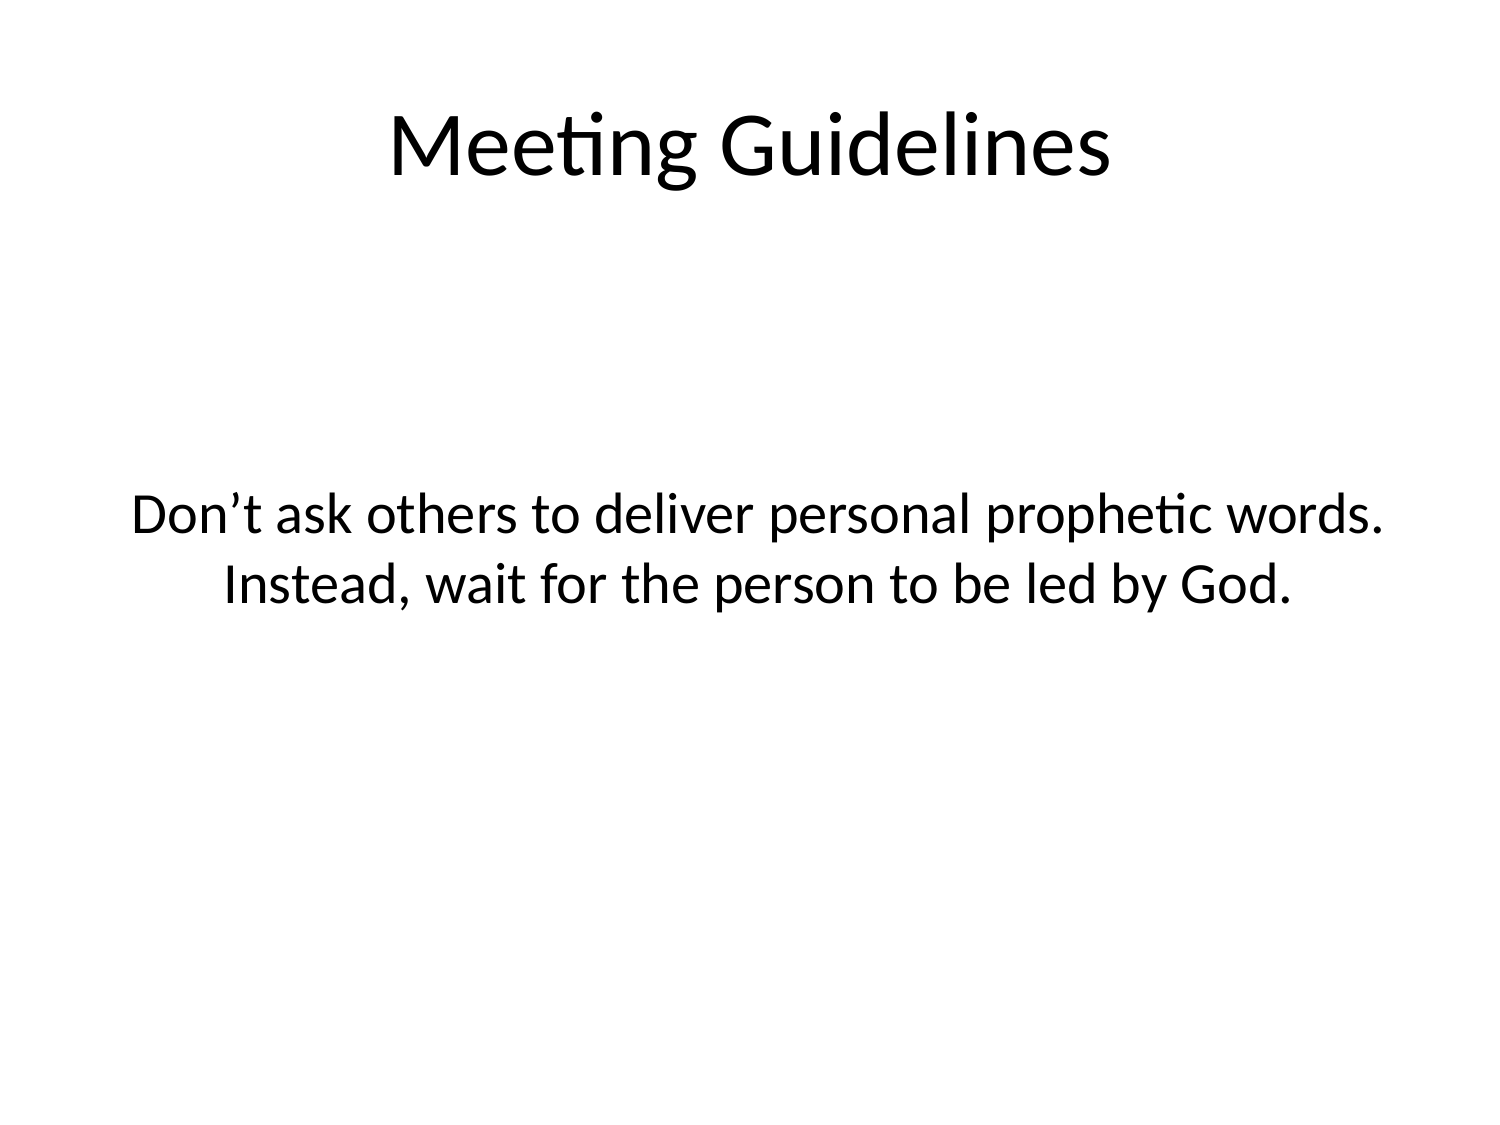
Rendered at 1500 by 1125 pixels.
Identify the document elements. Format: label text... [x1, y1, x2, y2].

text_box Don’t ask others to deliver personal prophetic words. Instead, wait for the person to be led by God. [116, 468, 1401, 623]
title Meeting Guidelines [75, 45, 1425, 233]
